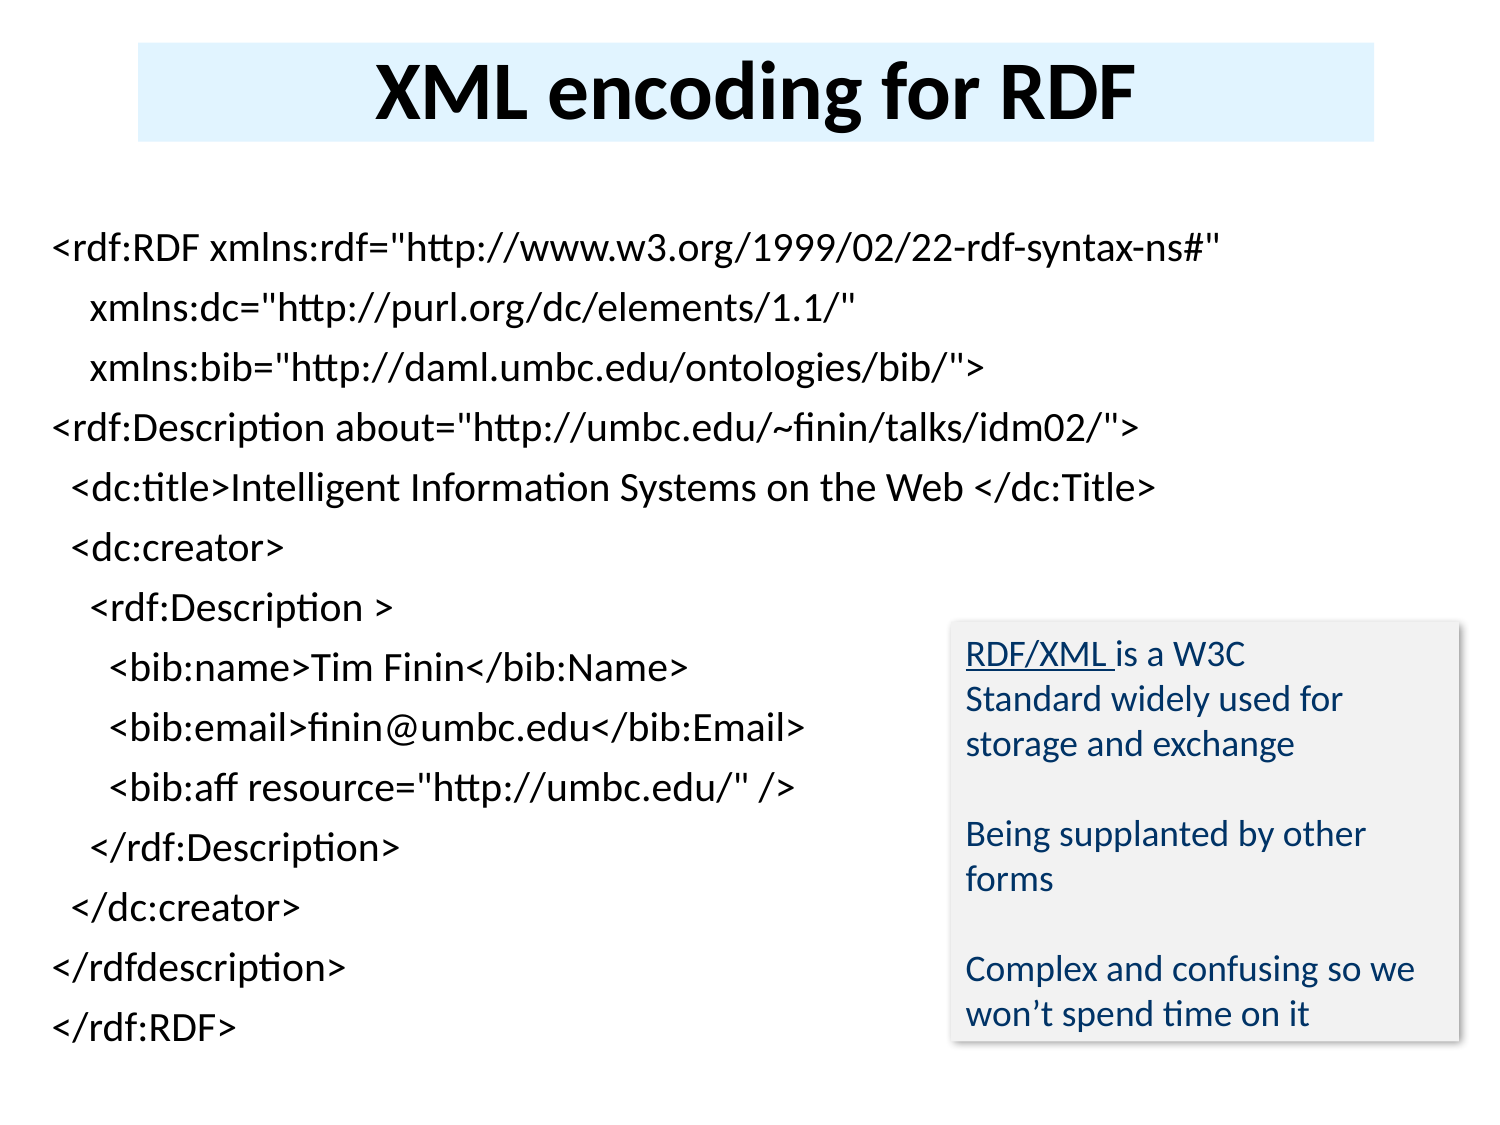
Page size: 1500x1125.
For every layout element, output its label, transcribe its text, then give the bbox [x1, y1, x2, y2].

text_box <rdf:RDF xmlns:rdf="http://www.w3.org/1999/02/22-rdf-syntax-ns#" xmlns:dc="http://purl.org/dc/elements/1.1/" xmlns:bib="http://daml.umbc.edu/ontologies/bib/"> <rdf:Description about="http://umbc.edu/~finin/talks/idm02/"> <dc:title>Intelligent Information Systems on the Web </dc:Title> <dc:creator> <rdf:Description > <bib:name>Tim Finin</bib:Name> <bib:email>finin@umbc.edu</bib:Email> <bib:aff resource="http://umbc.edu/" /> </rdf:Description> </dc:creator> </rdfdescription> </rdf:RDF> [36, 202, 1500, 1057]
title XML encoding for RDF [138, 42, 1375, 142]
text_box RDF/XML is a W3C Standard widely used for storage and exchange Being supplanted by other forms Complex and confusing so we won’t spend time on it [950, 621, 1459, 1042]
